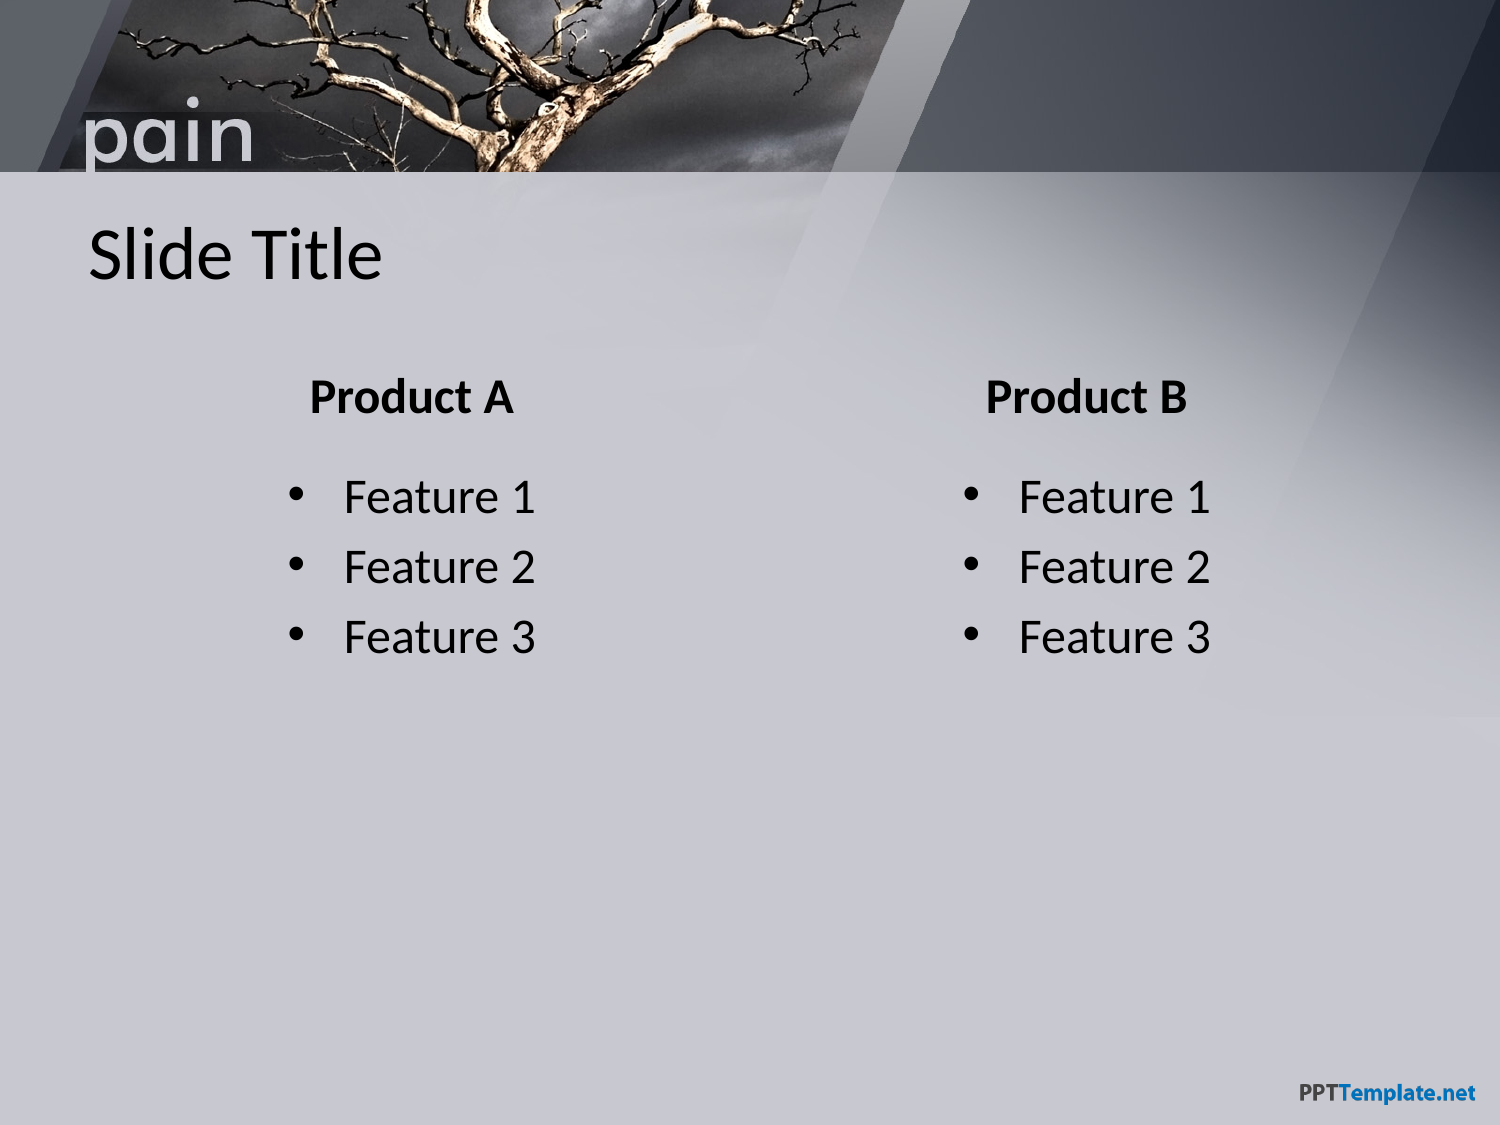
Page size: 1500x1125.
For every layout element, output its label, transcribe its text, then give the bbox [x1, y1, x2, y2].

list Feature 1 Feature 2 Feature 3 [73, 455, 750, 954]
picture [0, 0, 1500, 1125]
list Feature 1 Feature 2 Feature 3 [750, 455, 1424, 954]
title Slide Title [73, 186, 1399, 312]
list Product B [750, 337, 1424, 431]
list Product A [73, 337, 750, 431]
